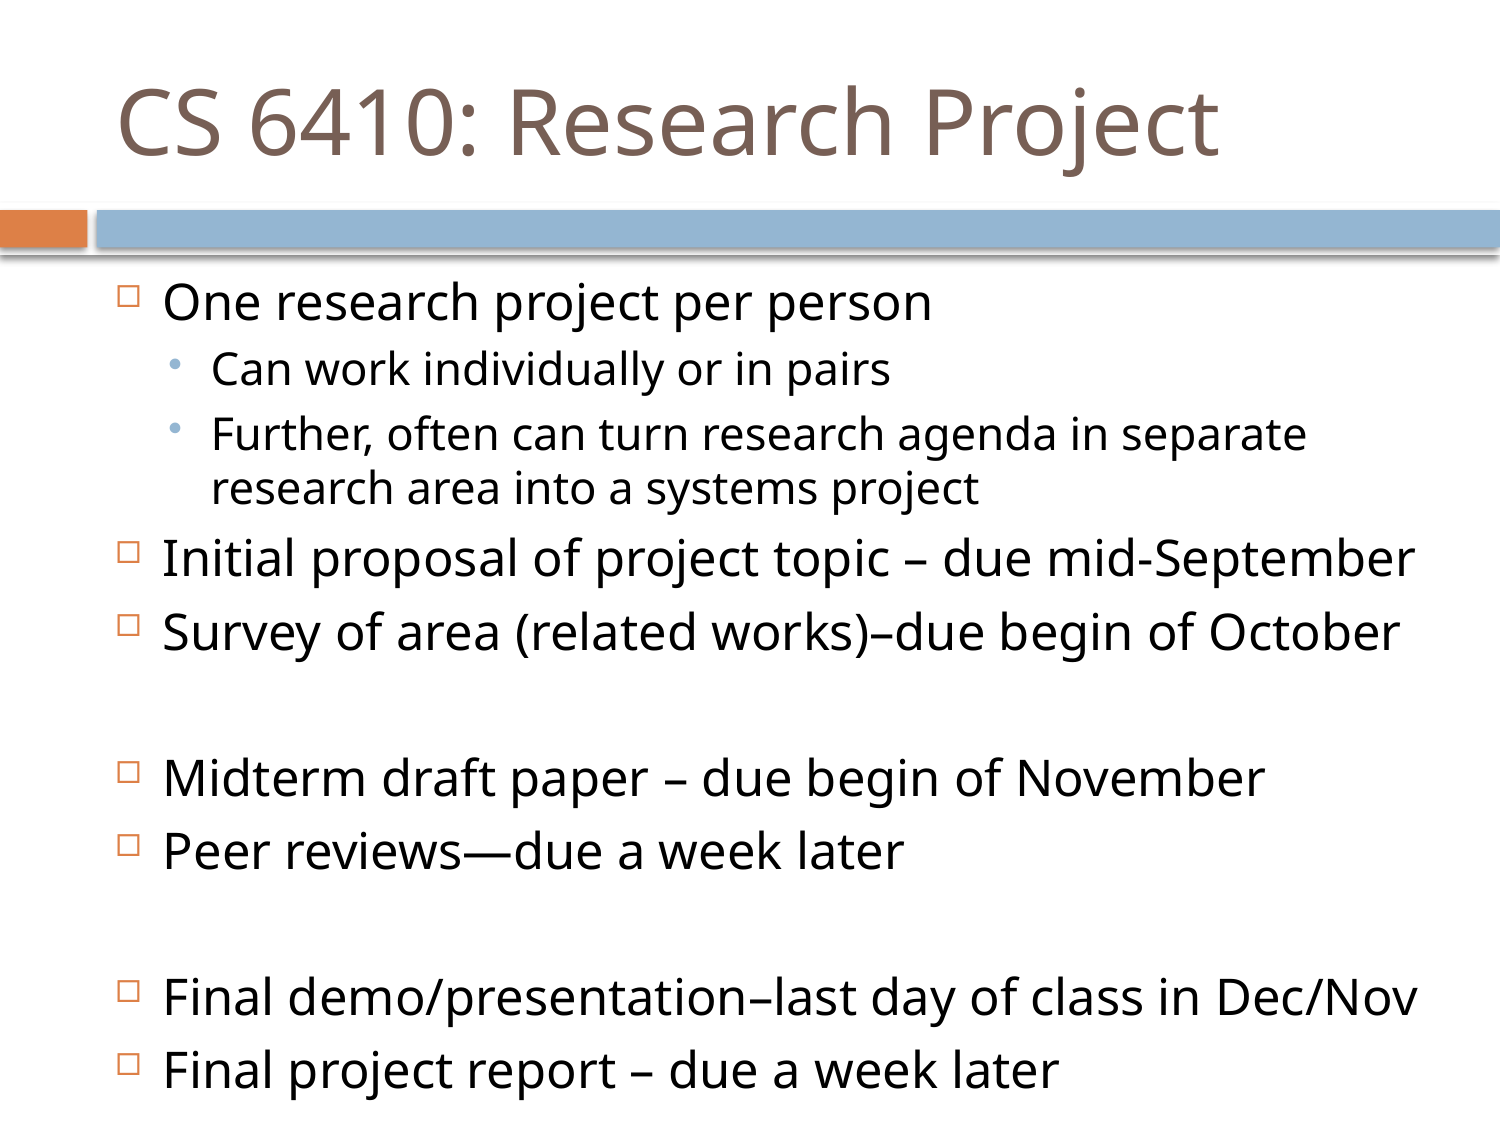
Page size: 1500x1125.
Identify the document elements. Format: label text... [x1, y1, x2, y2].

list One research project per person Can work individually or in pairs Further, often can turn research agenda in separate research area into a systems project Initial proposal of project topic – due mid-September Survey of area (related works)–due begin of October Midterm draft paper – due begin of November Peer reviews—due a week later Final demo/presentation–last day of class in Dec/Nov Final project report – due a week later [100, 262, 1438, 1125]
title CS 6410: Research Project [100, 37, 1438, 200]
